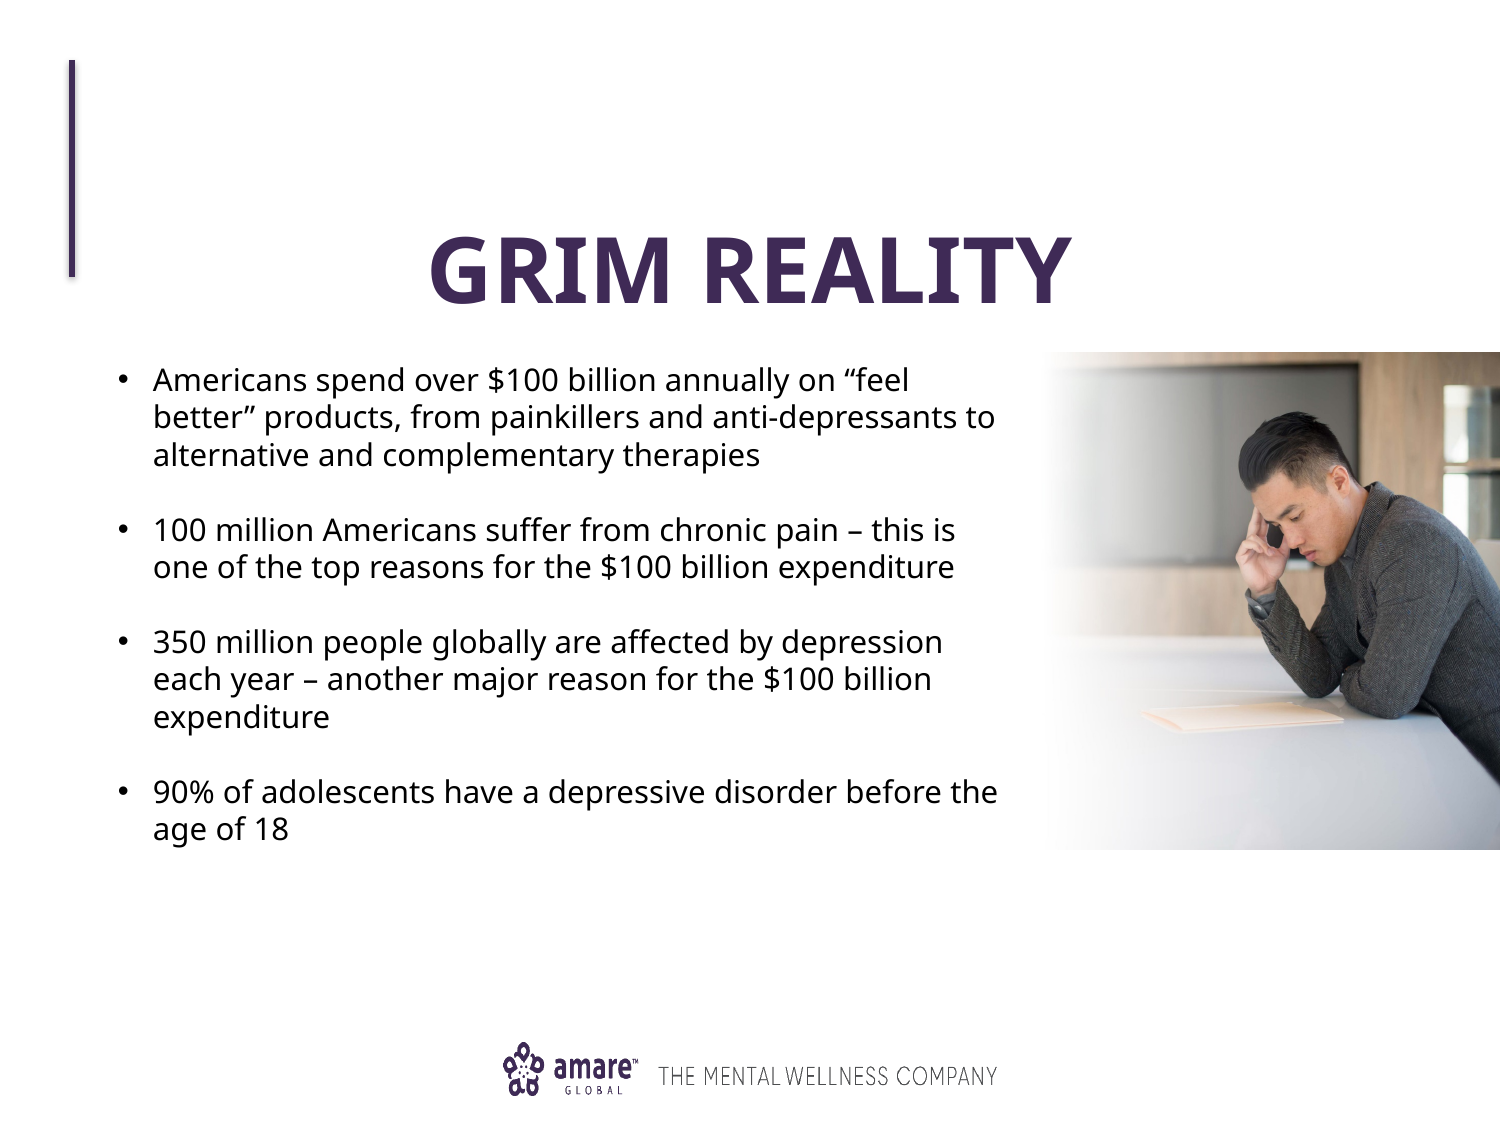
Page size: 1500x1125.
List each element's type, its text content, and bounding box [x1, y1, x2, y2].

picture [503, 1042, 997, 1096]
picture [837, 352, 1500, 850]
title GRIM REALITY [103, 185, 1397, 349]
text_box Americans spend over $100 billion annually on “feel better” products, from painkillers and anti-depressants to alternative and complementary therapies 100 million Americans suffer from chronic pain – this is one of the top reasons for the $100 billion expenditure 350 million people globally are affected by depression each year – another major reason for the $100 billion expenditure 90% of adolescents have a depressive disorder before the age of 18 [103, 352, 1032, 892]
